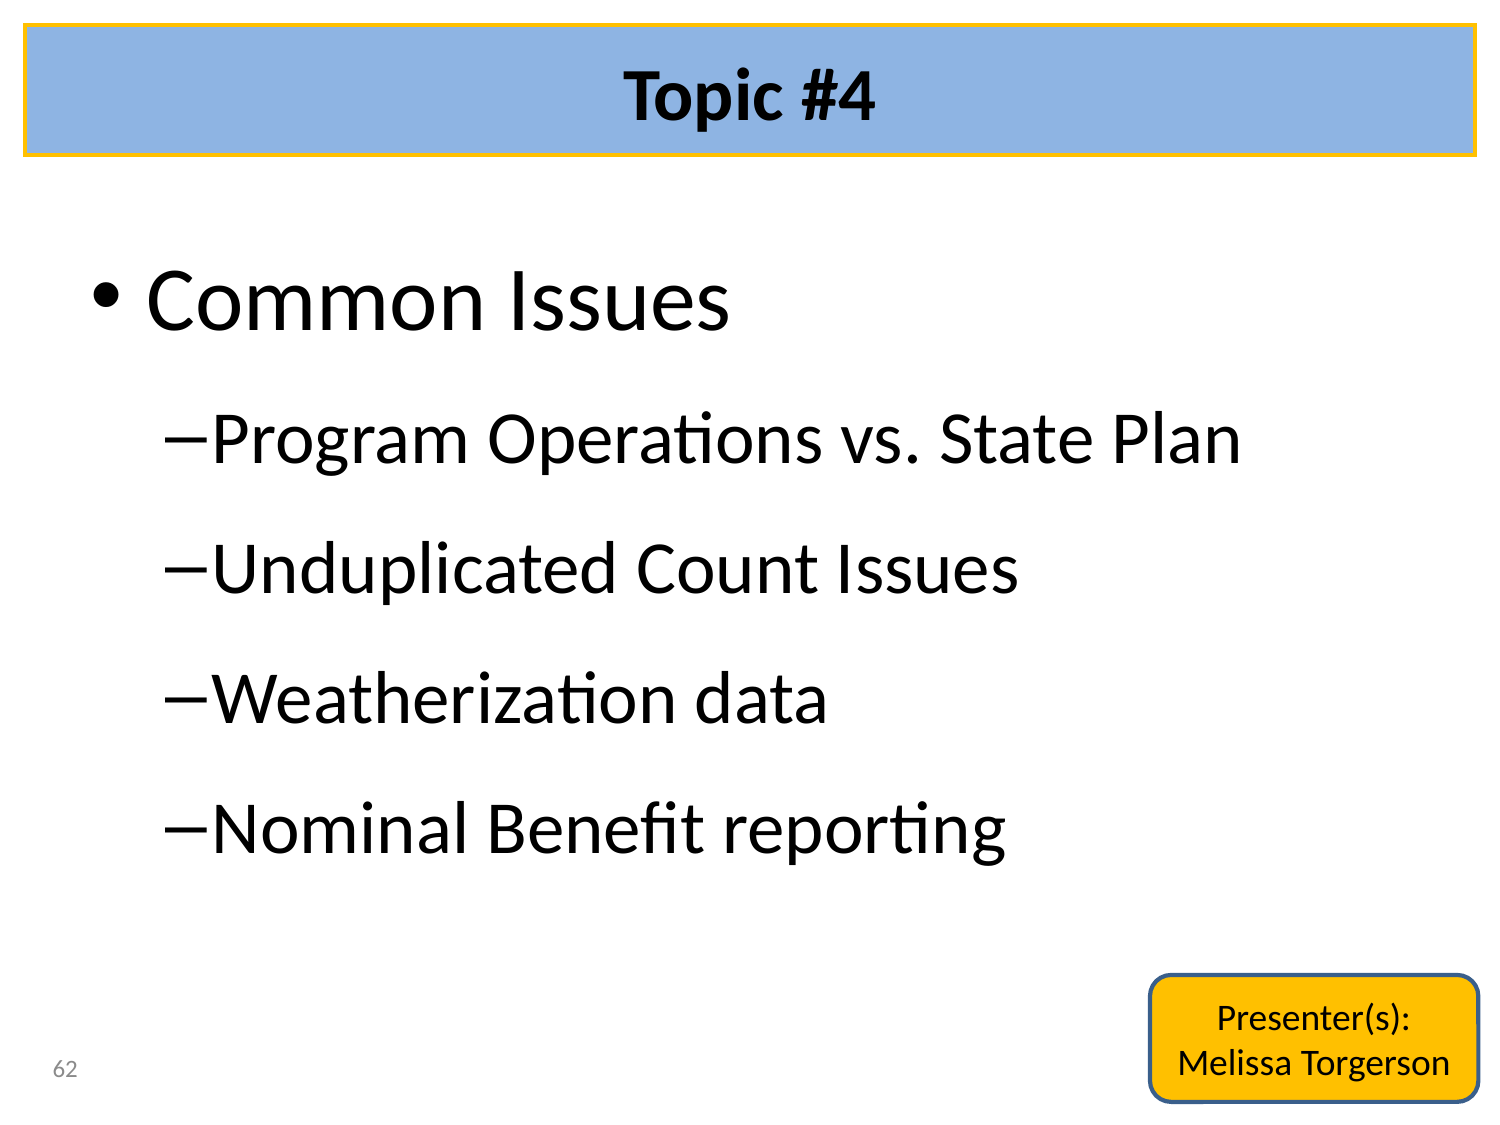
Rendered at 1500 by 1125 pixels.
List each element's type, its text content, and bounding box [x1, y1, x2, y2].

text_box Presenter(s): Melissa Torgerson [1147, 972, 1481, 1105]
text_box 62 [37, 1037, 388, 1098]
title Topic #4 [24, 24, 1476, 156]
list Common Issues Program Operations vs. State Plan Unduplicated Count Issues Weatherization data Nominal Benefit reporting [74, 231, 1426, 975]
